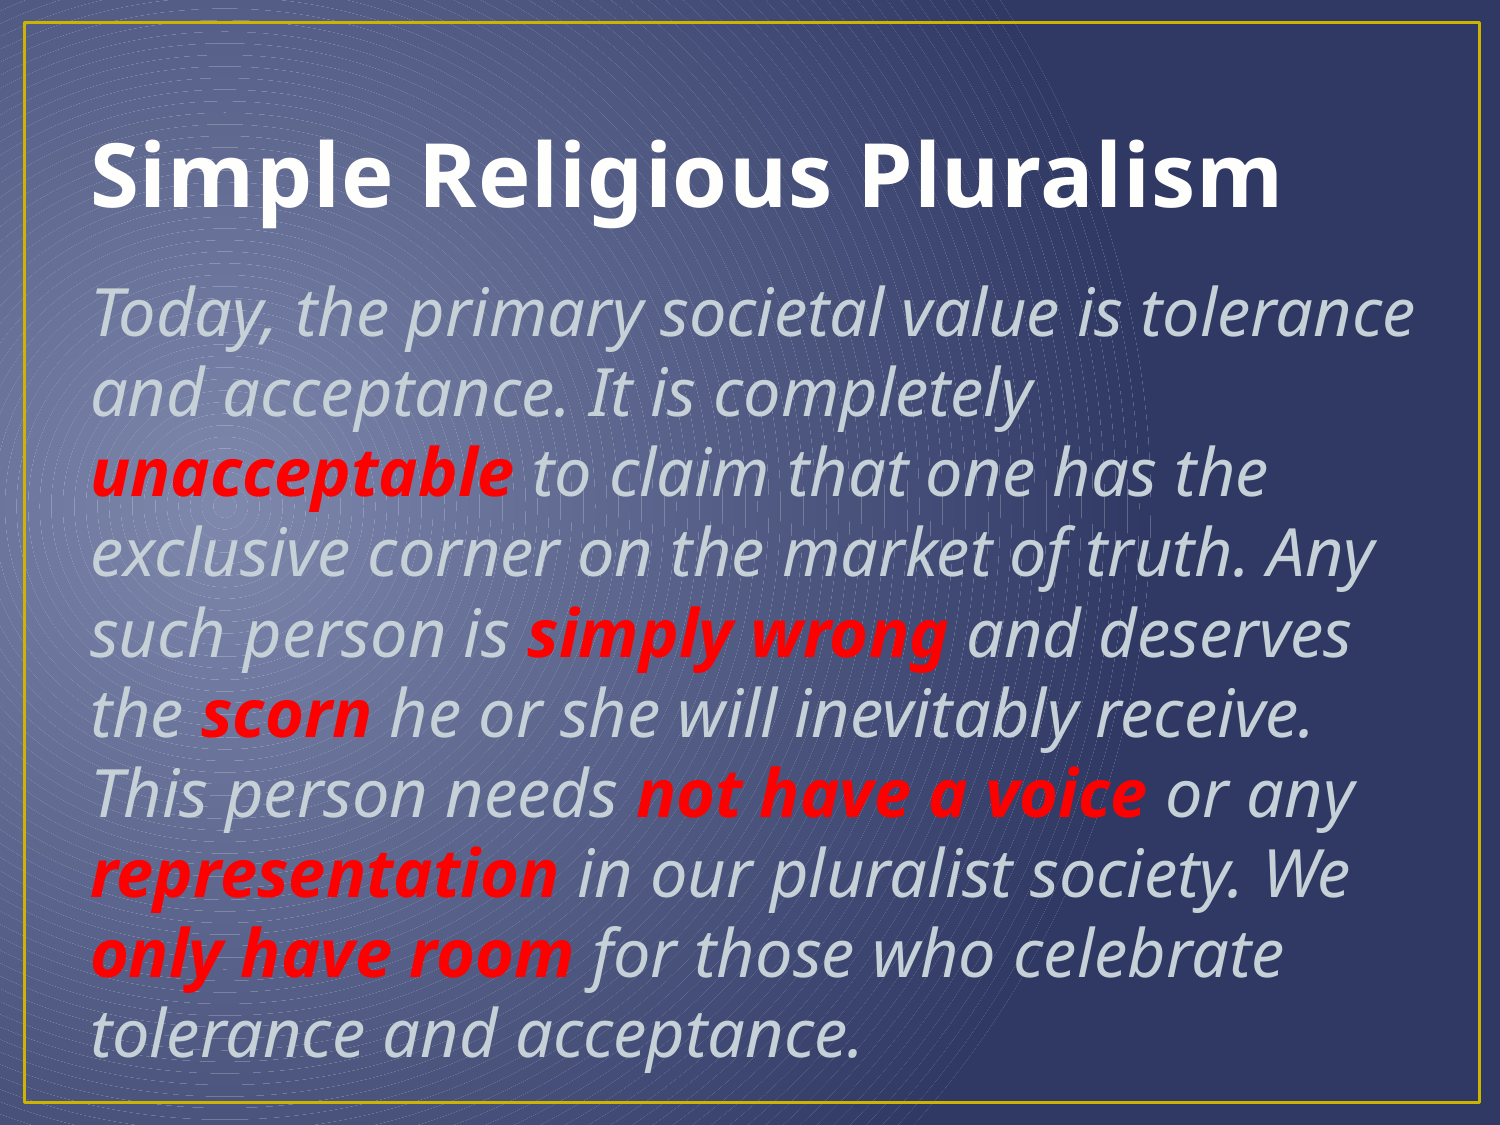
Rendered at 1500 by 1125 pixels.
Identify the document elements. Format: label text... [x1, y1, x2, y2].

list Today, the primary societal value is tolerance and acceptance. It is completely unacceptable to claim that one has the exclusive corner on the market of truth. Any such person is simply wrong and deserves the scorn he or she will inevitably receive. This person needs not have a voice or any representation in our pluralist society. We only have room for those who celebrate tolerance and acceptance. [75, 262, 1463, 1088]
title Simple Religious Pluralism [75, 45, 1425, 233]
